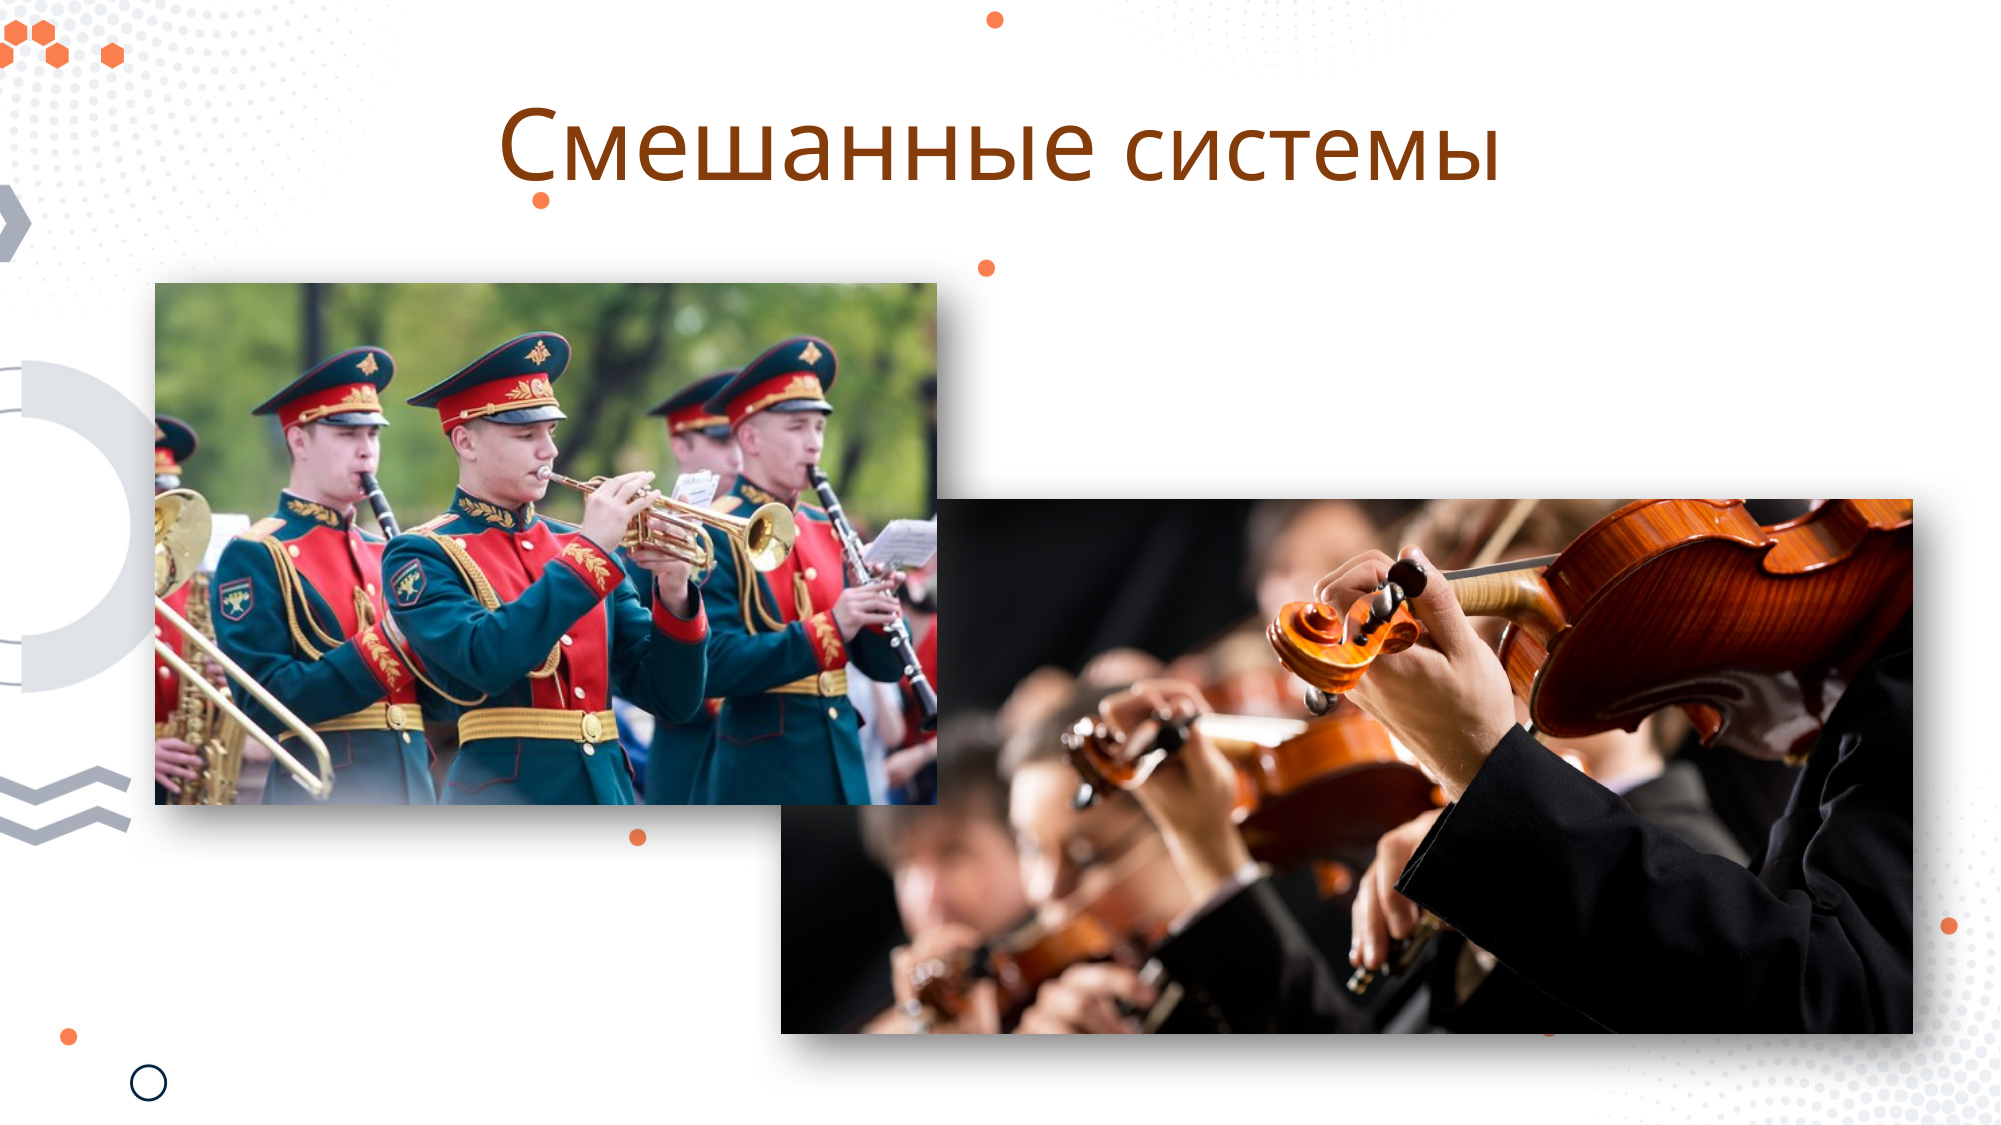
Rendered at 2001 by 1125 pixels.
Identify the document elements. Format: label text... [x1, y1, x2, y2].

picture [0, 0, 2000, 1125]
title Смешанные системы [137, 59, 1863, 237]
